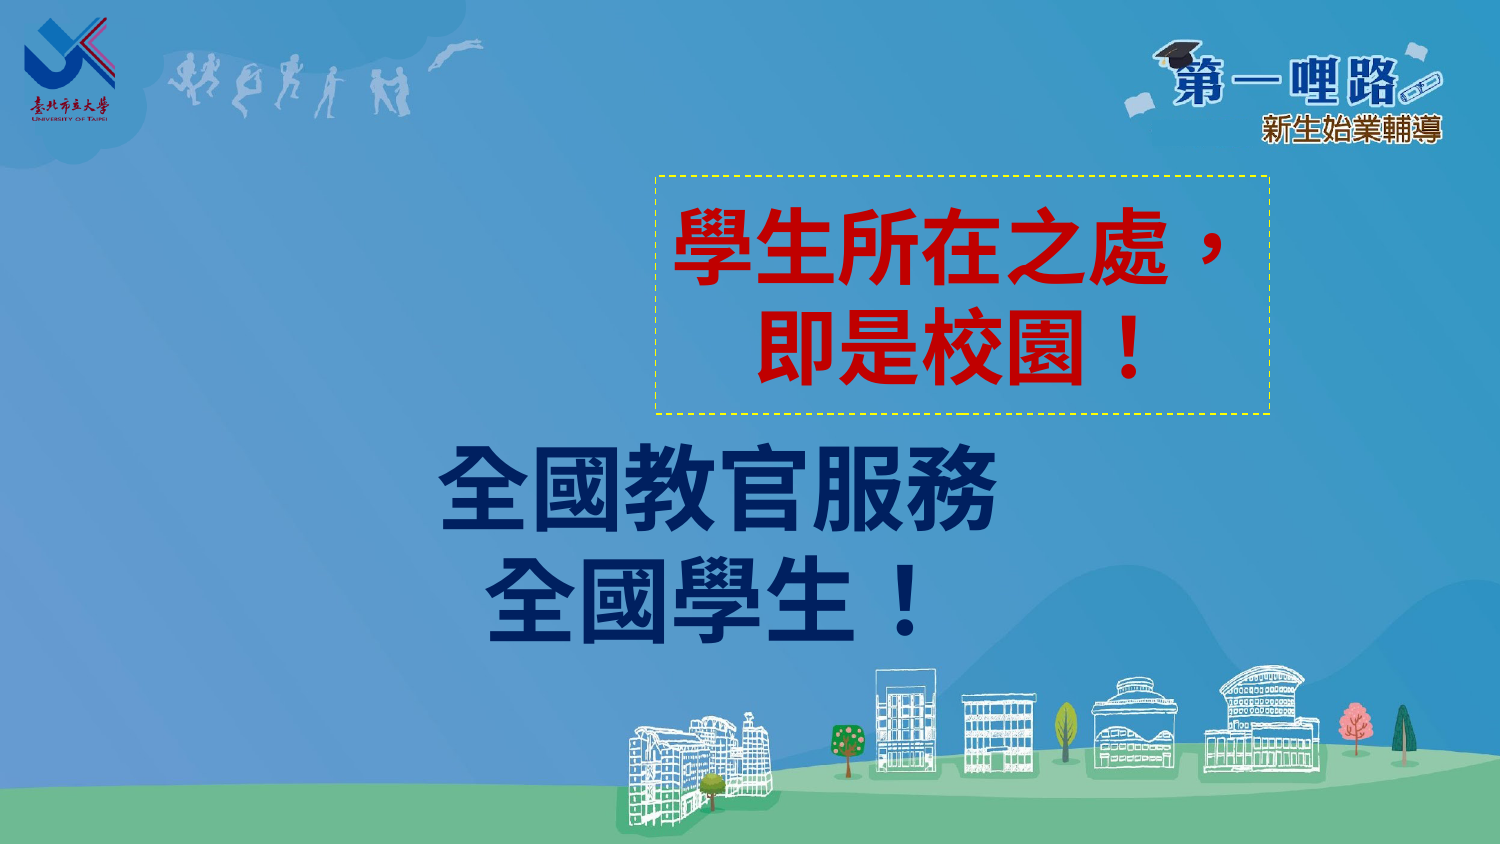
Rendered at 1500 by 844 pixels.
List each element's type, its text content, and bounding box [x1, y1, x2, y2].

picture [0, 0, 1500, 844]
title 學生所在之處， 即是校園！ [655, 175, 1270, 414]
text_box 全國教官服務 全國學生！ [230, 421, 1206, 660]
